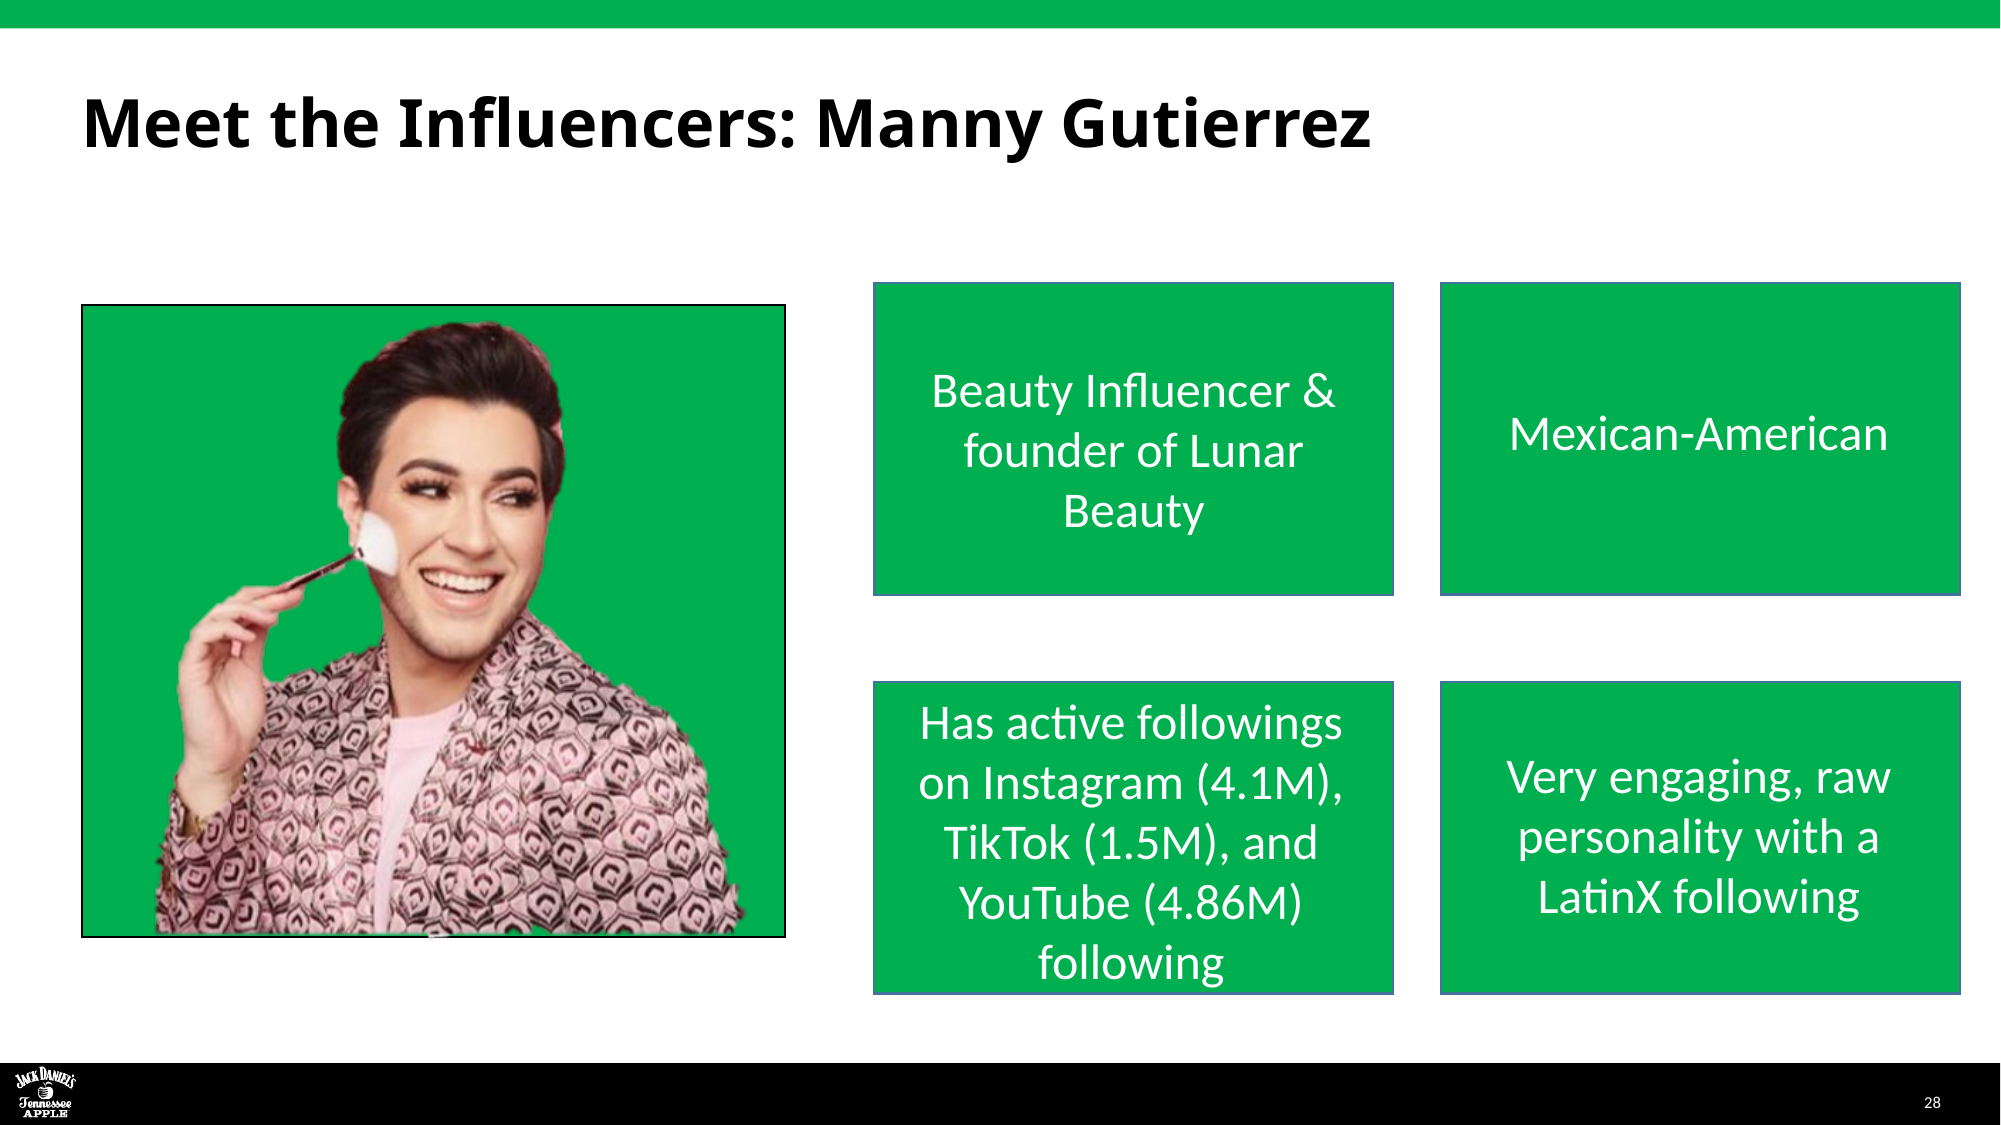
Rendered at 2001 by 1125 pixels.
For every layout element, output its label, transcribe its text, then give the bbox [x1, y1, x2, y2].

text_box Mexican-American [1440, 393, 1958, 469]
text_box [873, 282, 1394, 596]
text_box Meet the Influencers: Manny Gutierrez [66, 73, 2000, 169]
text_box [1440, 282, 1961, 596]
text_box Has active followings on Instagram (4.1M), TikTok (1.5M), and YouTube (4.86M) following [874, 681, 1388, 1057]
text_box [1388, 681, 1394, 995]
picture [81, 299, 856, 1125]
text_box Very engaging, raw personality with a LatinX following [1465, 736, 1932, 1052]
text_box [0, 0, 2000, 29]
text_box Beauty Influencer & founder of Lunar Beauty [897, 349, 1370, 545]
picture [15, 1066, 76, 1120]
text_box [1440, 681, 1961, 995]
